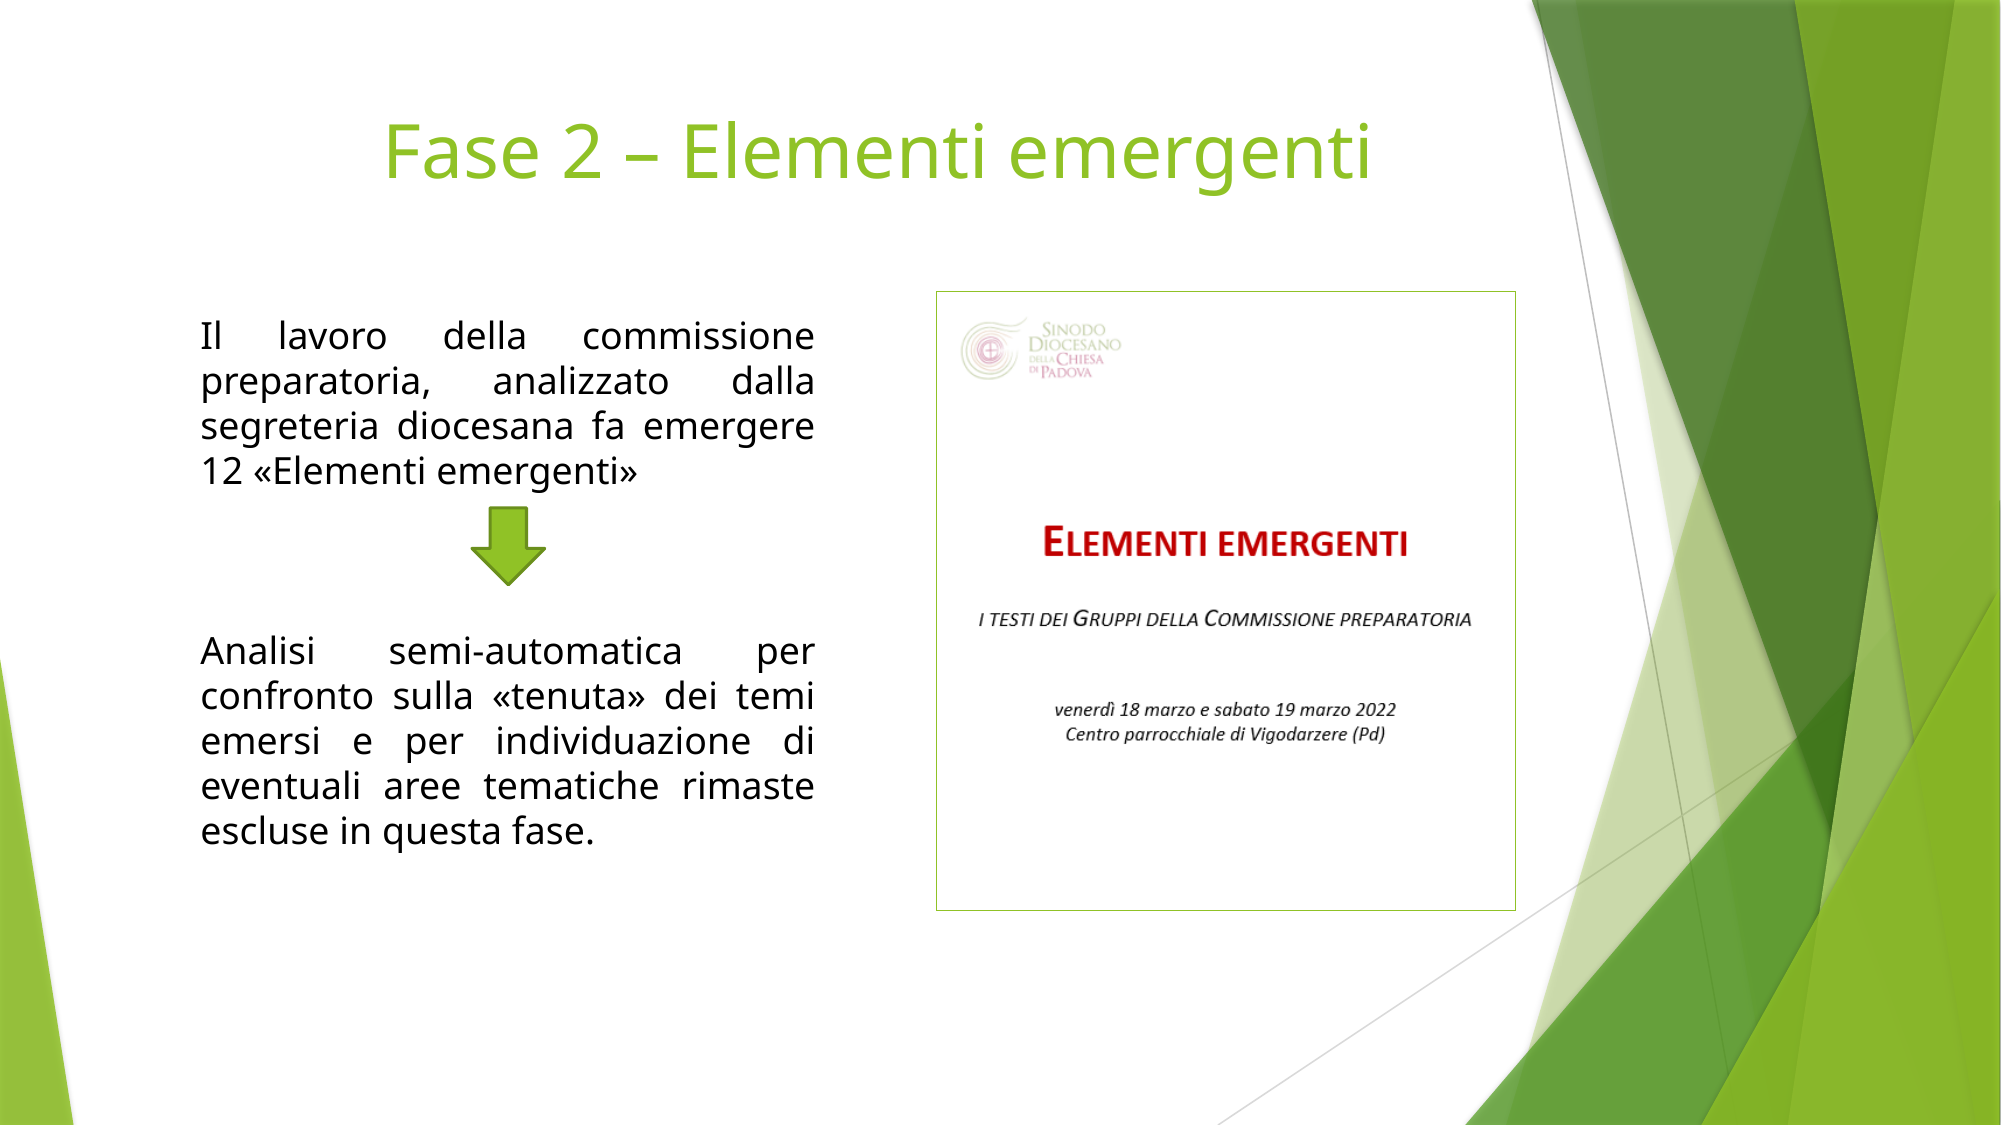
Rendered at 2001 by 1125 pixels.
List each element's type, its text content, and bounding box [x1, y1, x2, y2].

picture [936, 291, 1517, 911]
text_box [470, 506, 547, 586]
text_box Fase 2 – Elementi emergenti [241, 95, 1516, 207]
text_box Il lavoro della commissione preparatoria, analizzato dalla segreteria diocesana fa emergere 12 «Elementi emergenti» Analisi semi-automatica per confronto sulla «tenuta» dei temi emersi e per individuazione di eventuali aree tematiche rimaste escluse in questa fase. [185, 304, 831, 905]
